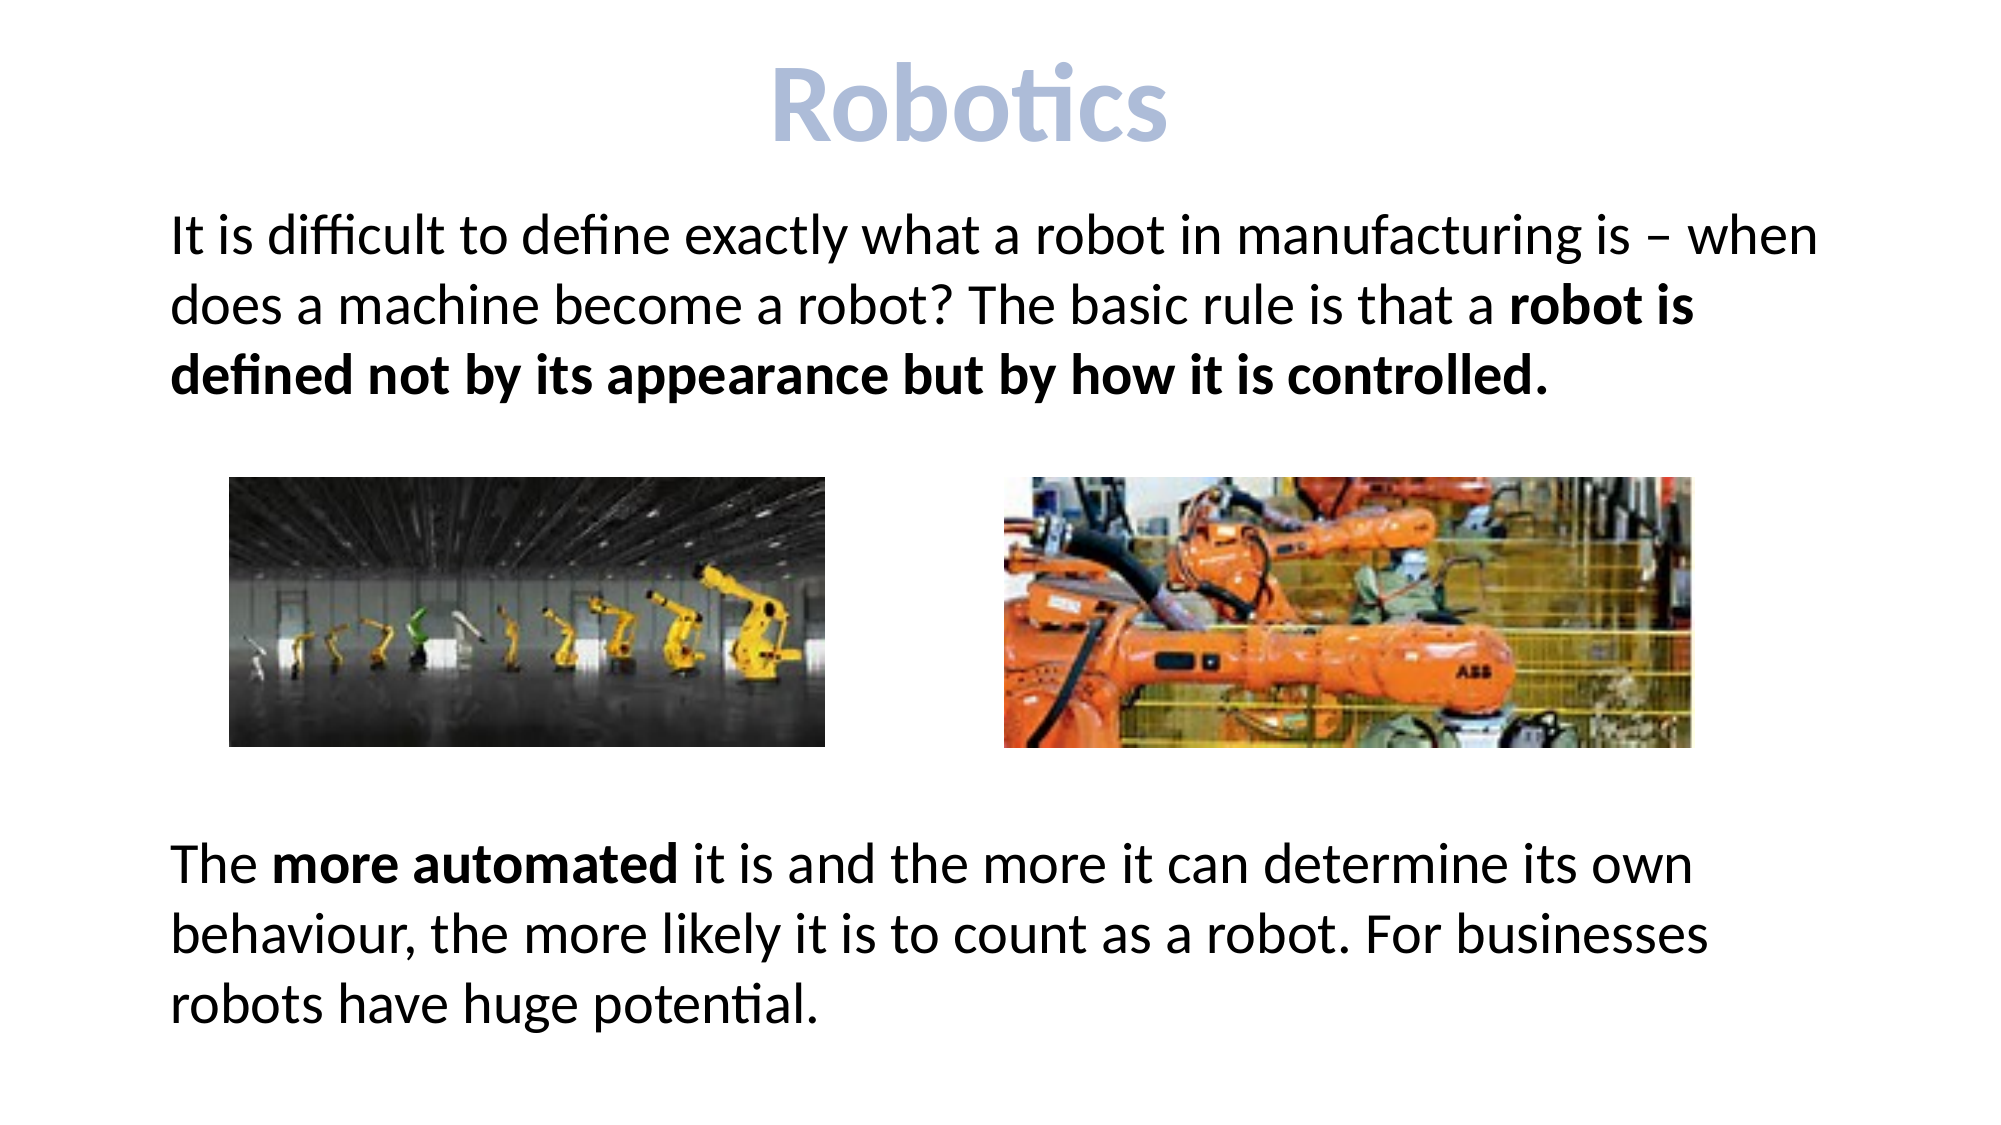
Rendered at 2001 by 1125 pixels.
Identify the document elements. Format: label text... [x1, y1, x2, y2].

picture [1004, 477, 1695, 748]
text_box It is difficult to define exactly what a robot in manufacturing is – when does a machine become a robot? The basic rule is that a robot is defined not by its appearance but by how it is controlled. The more automated it is and the more it can determine its own behaviour, the more likely it is to count as a robot. For businesses robots have huge potential. [155, 118, 1854, 1043]
text_box Robotics [754, 21, 1185, 172]
picture [228, 477, 826, 747]
